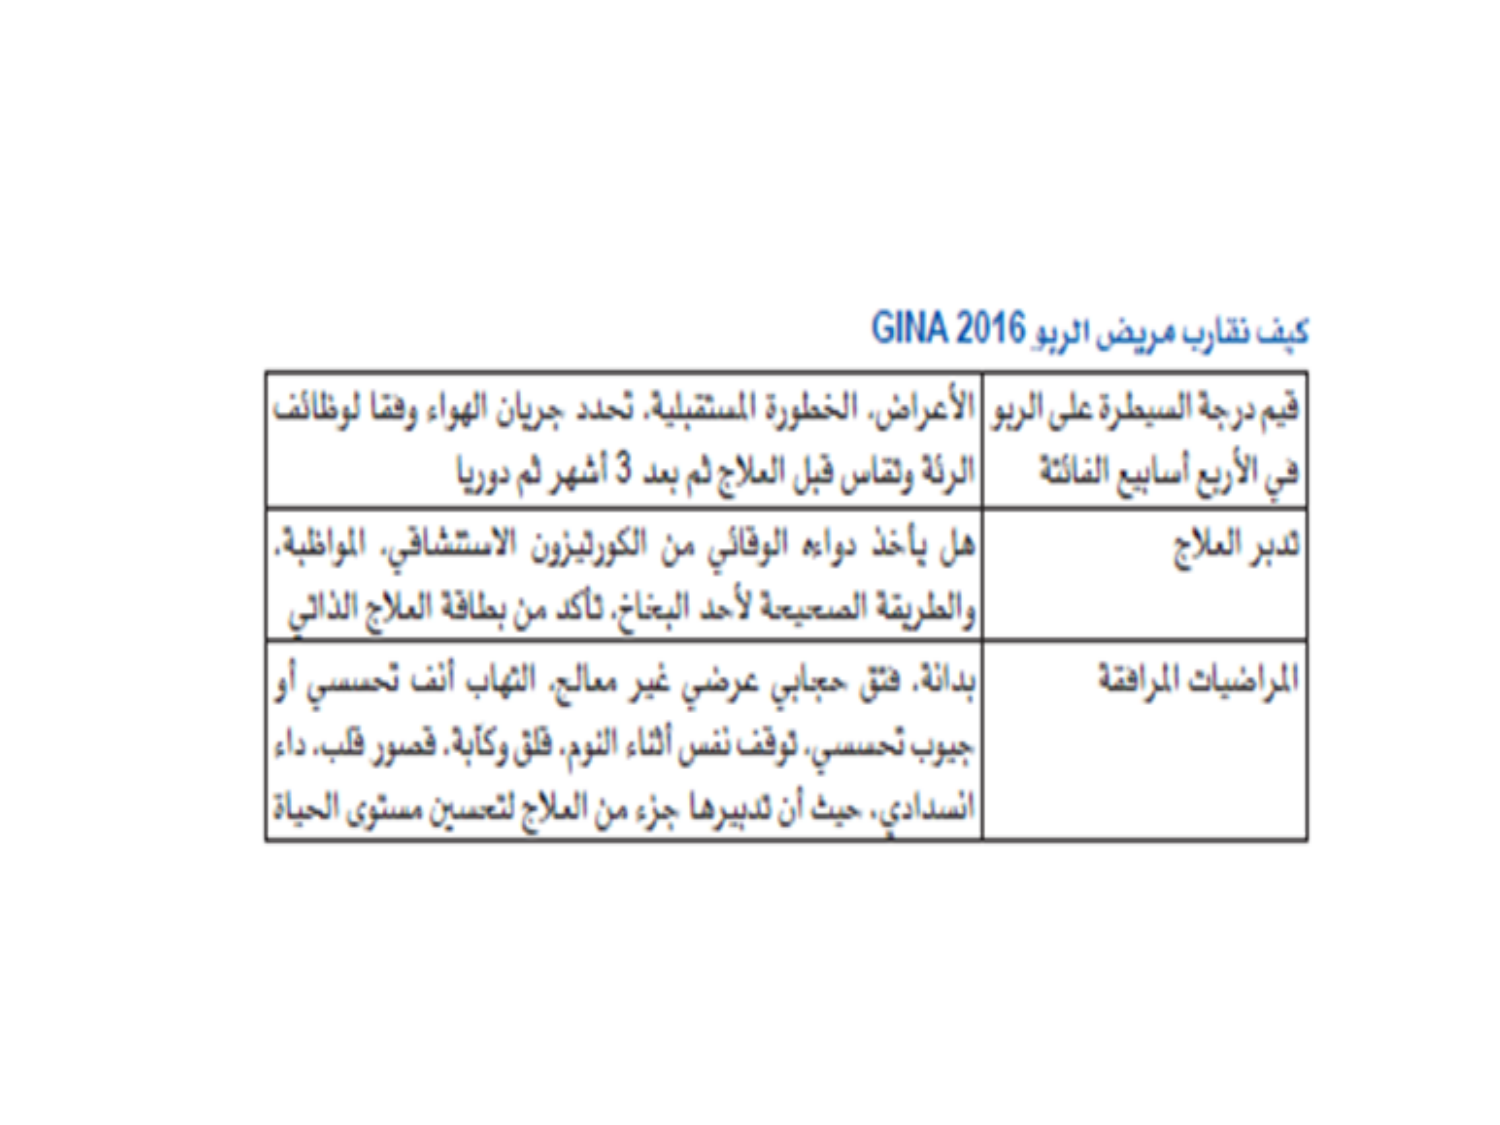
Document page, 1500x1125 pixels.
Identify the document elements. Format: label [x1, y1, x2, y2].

list [152, 93, 1395, 1055]
